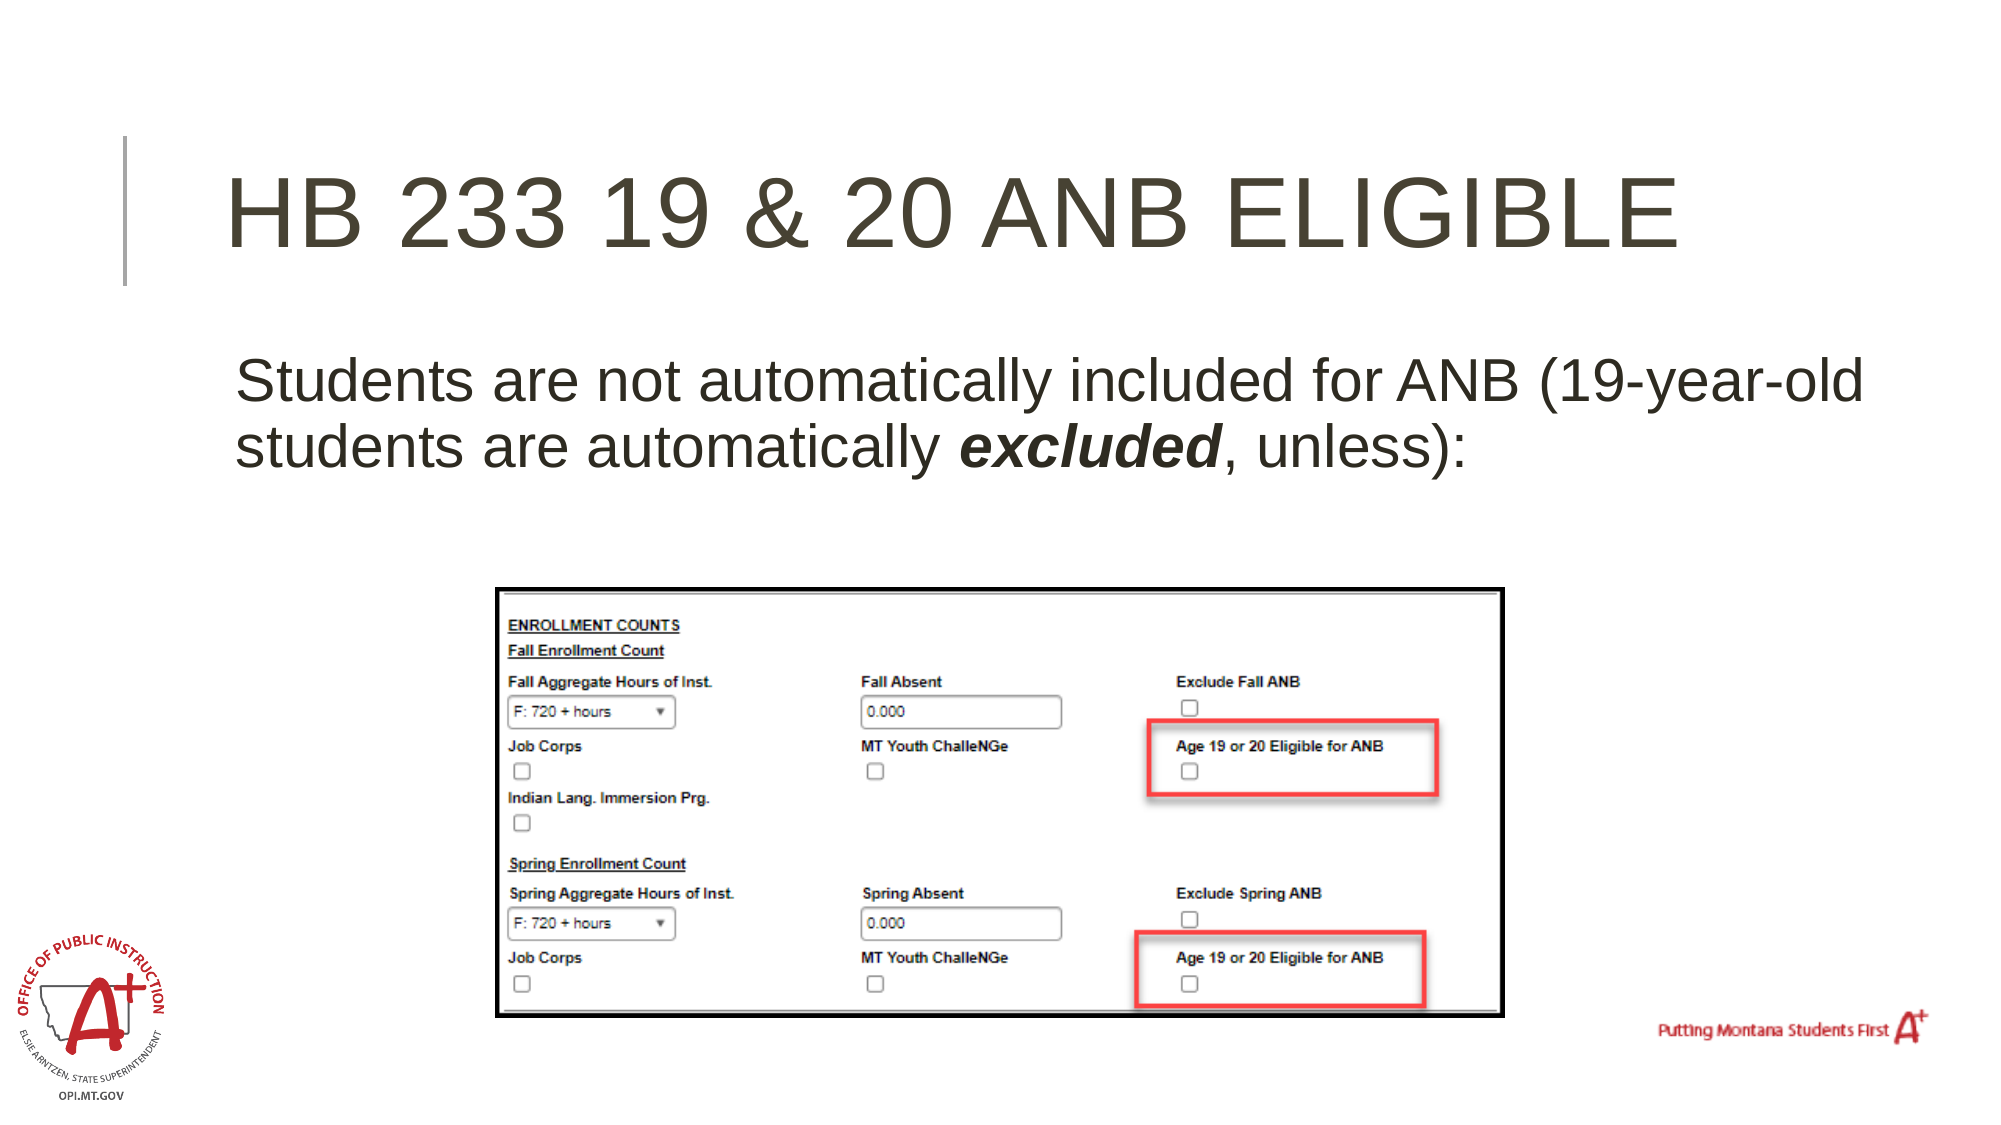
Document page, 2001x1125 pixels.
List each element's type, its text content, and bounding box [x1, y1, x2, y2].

picture [495, 587, 1505, 1018]
picture [1654, 999, 1938, 1054]
picture [0, 931, 176, 1107]
title HB 233 19 & 20 ANB Eligible [209, 96, 1805, 342]
list Students are not automatically included for ANB (19-year-old students are automatically excluded, unless): [228, 341, 1902, 488]
